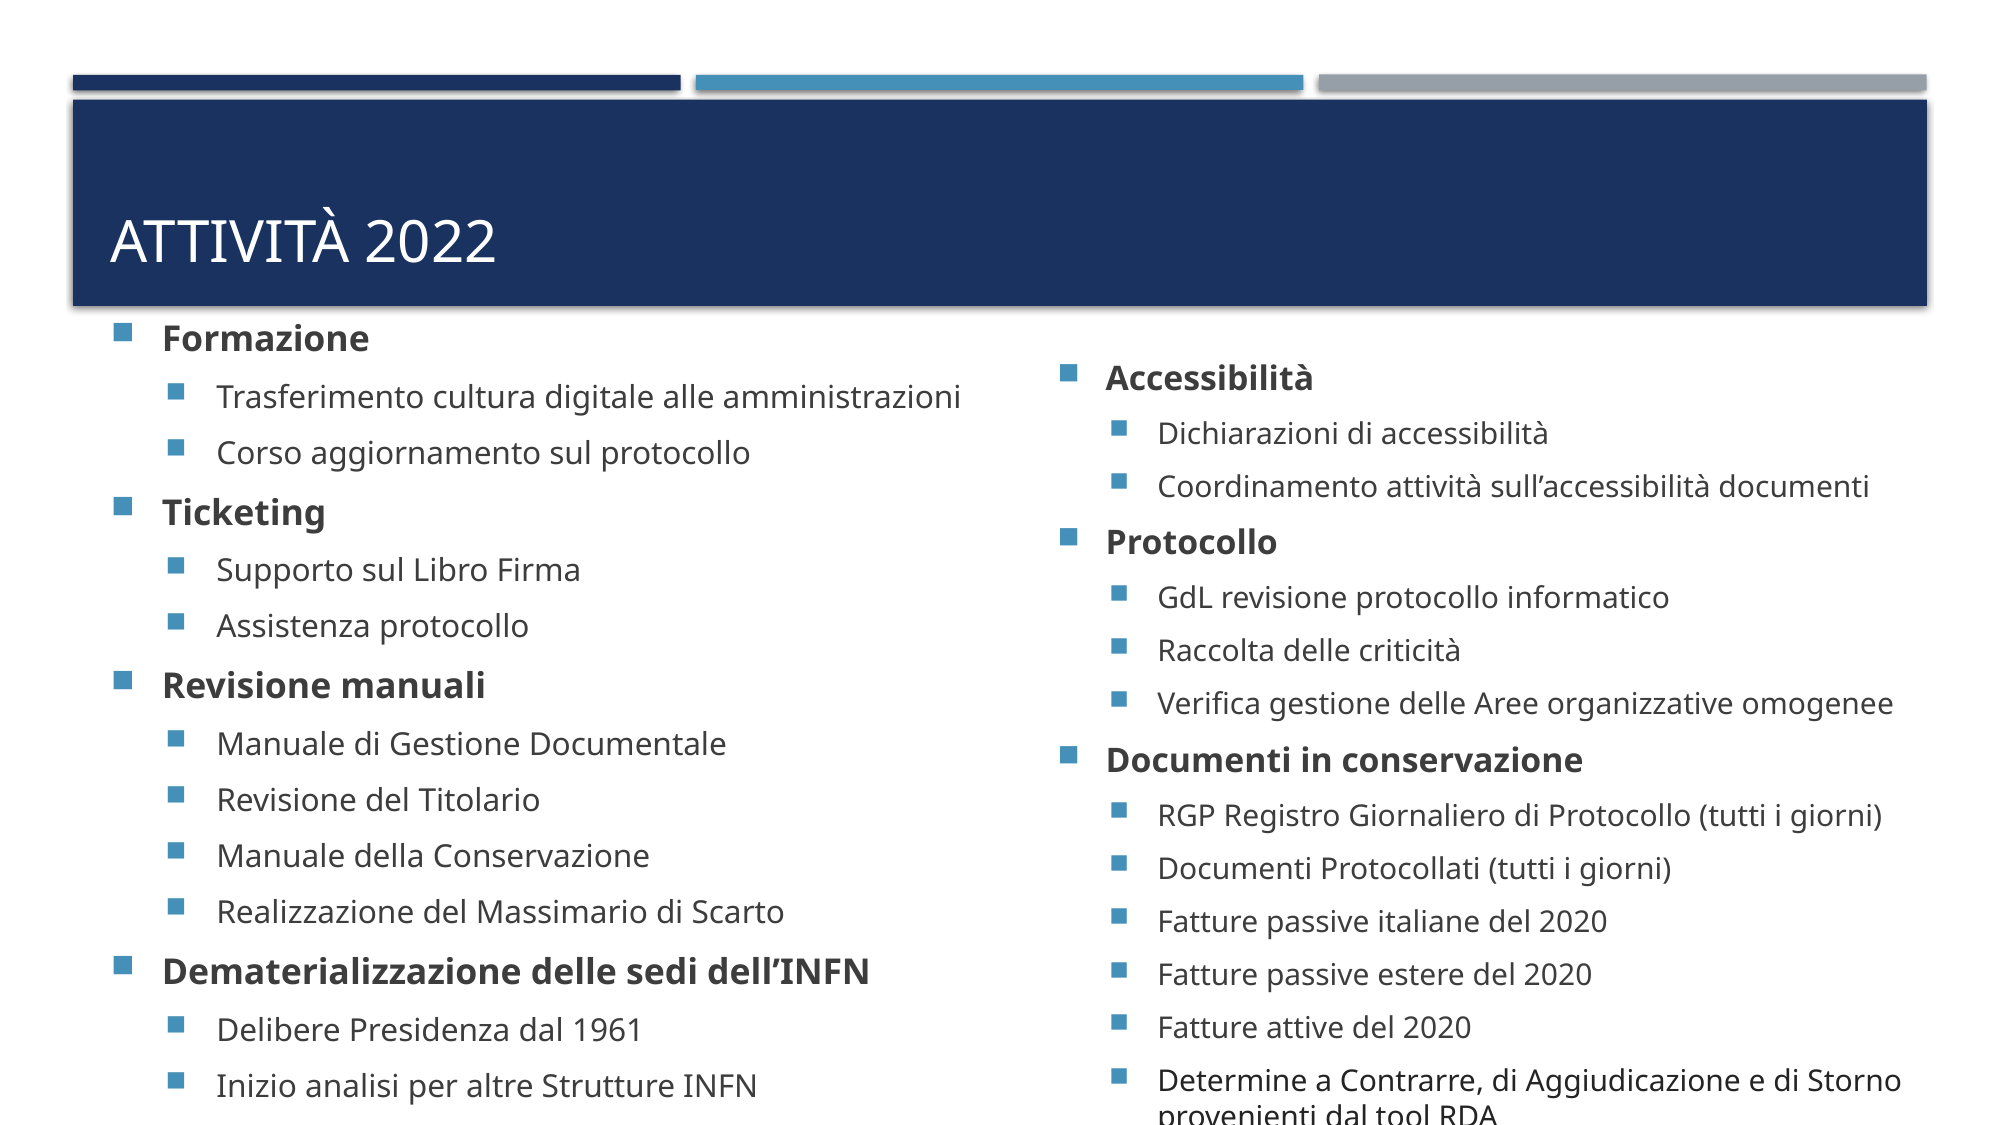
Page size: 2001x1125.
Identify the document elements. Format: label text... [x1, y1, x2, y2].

list Formazione Trasferimento cultura digitale alle amministrazioni Corso aggiornamento sul protocollo Ticketing Supporto sul Libro Firma Assistenza protocollo Revisione manuali Manuale di Gestione Documentale Revisione del Titolario Manuale della Conservazione Realizzazione del Massimario di Scarto Dematerializzazione delle sedi dell’INFN Delibere Presidenza dal 1961 Inizio analisi per altre Strutture INFN [95, 308, 985, 1125]
list Accessibilità Dichiarazioni di accessibilità Coordinamento attività sull’accessibilità documenti Protocollo GdL revisione protocollo informatico Raccolta delle criticità Verifica gestione delle Aree organizzative omogenee Documenti in conservazione RGP Registro Giornaliero di Protocollo (tutti i giorni) Documenti Protocollati (tutti i giorni) Fatture passive italiane del 2020 Fatture passive estere del 2020 Fatture attive del 2020 Determine a Contrarre, di Aggiudicazione e di Storno provenienti dal tool RDA [1041, 349, 1932, 1125]
title Attività 2022 [95, 119, 1905, 282]
